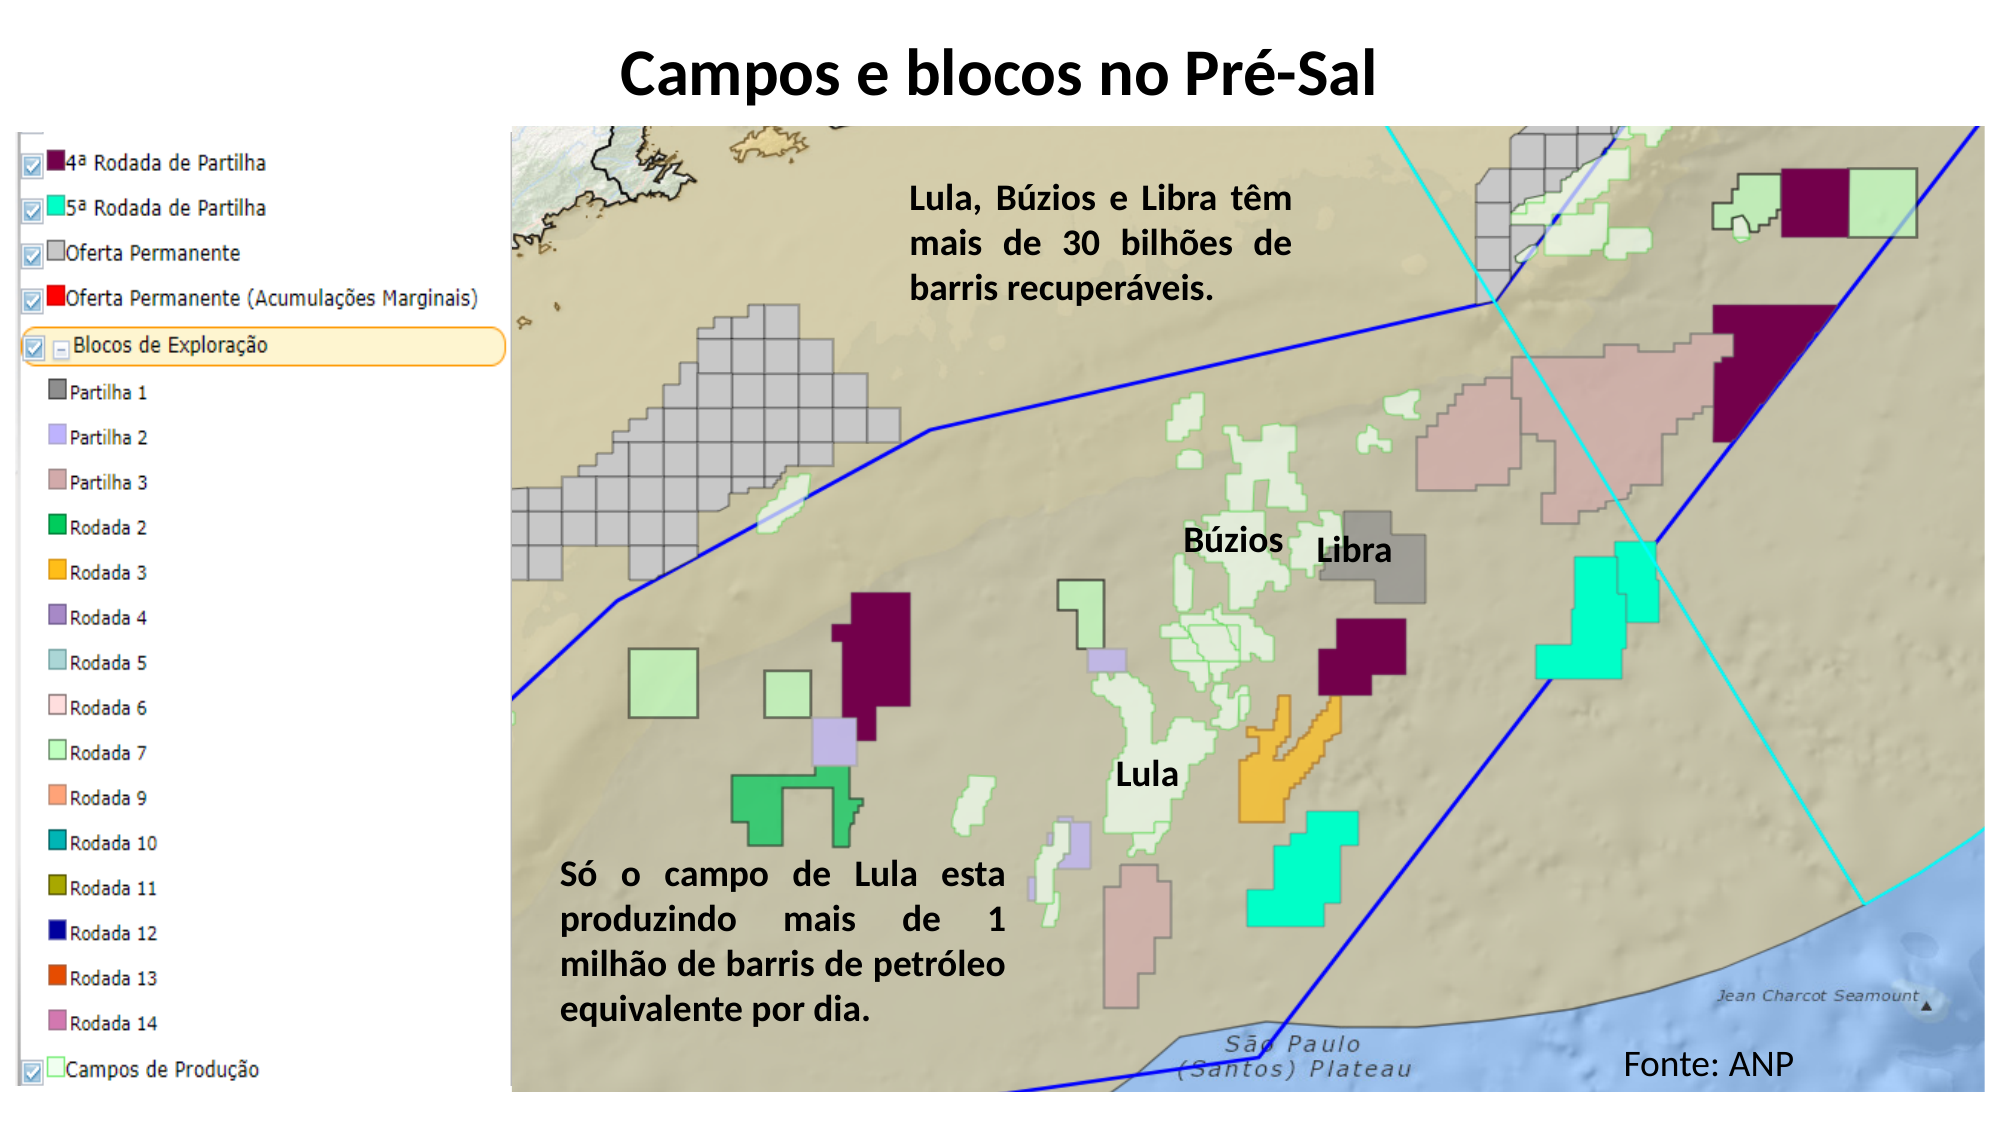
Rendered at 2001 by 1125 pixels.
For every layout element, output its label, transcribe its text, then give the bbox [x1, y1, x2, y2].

picture [15, 126, 1985, 1092]
text_box Campos e blocos no Pré-Sal [69, 21, 1931, 116]
